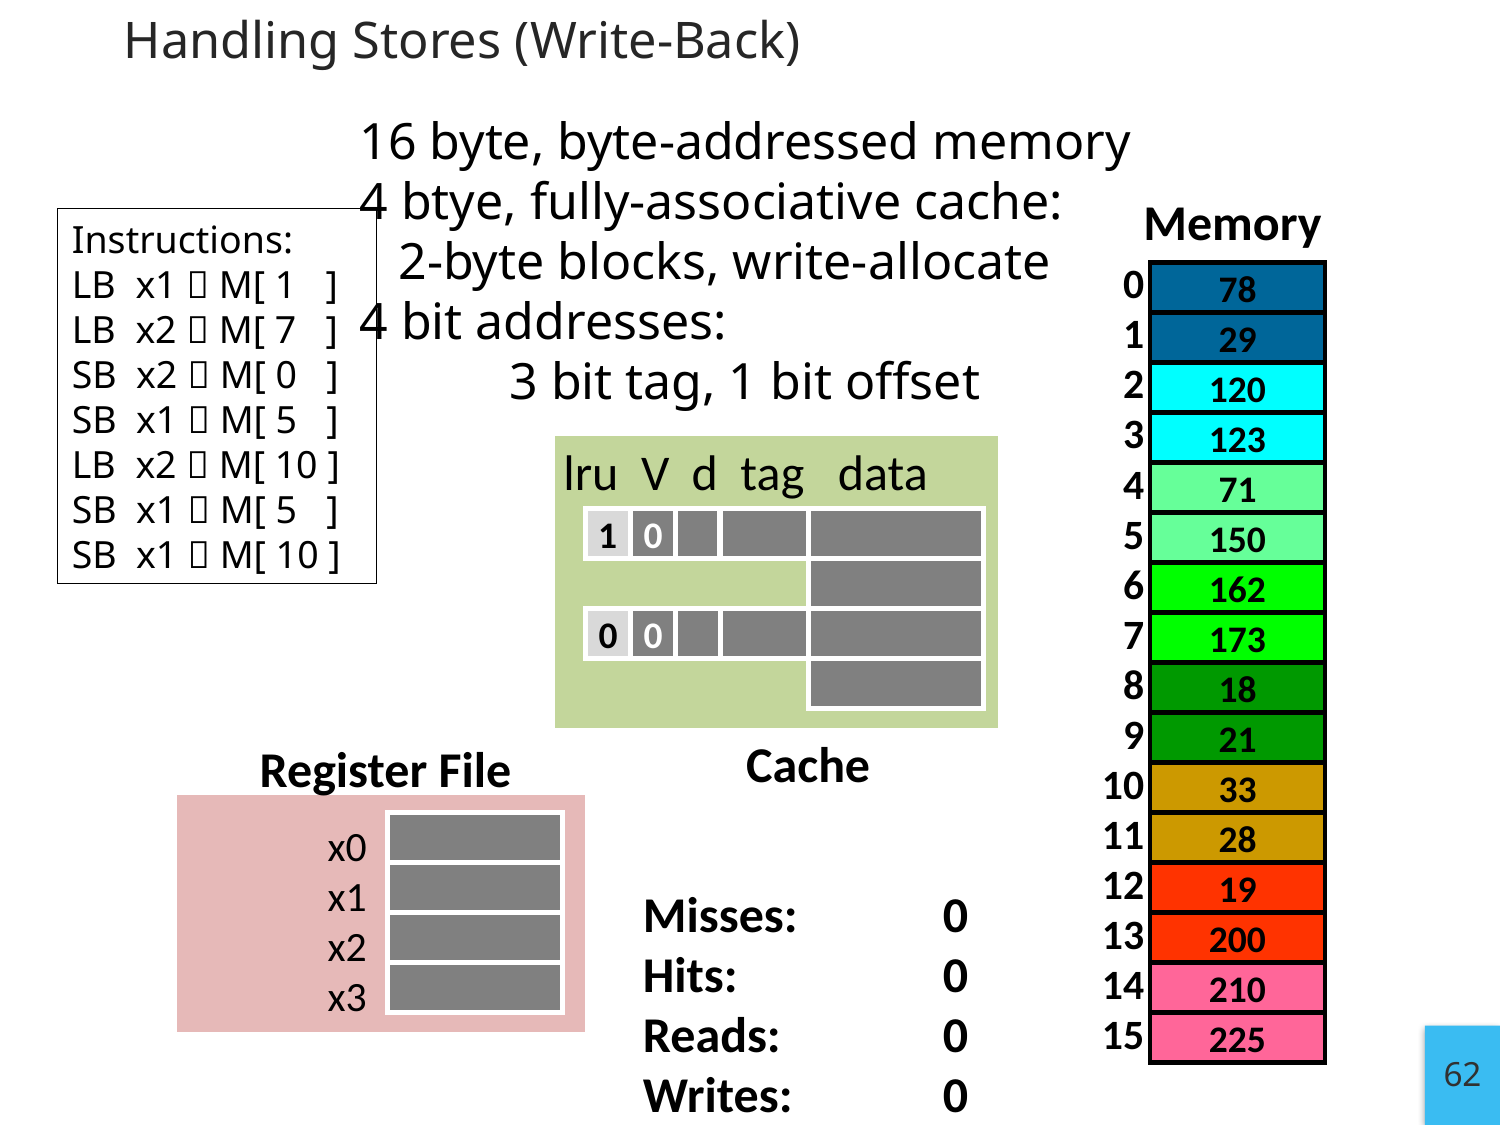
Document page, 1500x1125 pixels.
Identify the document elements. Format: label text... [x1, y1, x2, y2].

text_box [808, 658, 984, 709]
text_box [387, 862, 563, 912]
text_box 19 [1159, 863, 1325, 912]
text_box x0 x1 x2 x3 [312, 812, 382, 1028]
text_box lru V d tag data [548, 433, 976, 508]
text_box 173 [1149, 612, 1325, 663]
text_box Register File [244, 730, 527, 806]
text_box 18 [1159, 663, 1325, 712]
text_box 78 [1149, 262, 1325, 313]
text_box Misses: 0 Hits: 0 Reads: 0 Writes: 0 [628, 874, 983, 1125]
text_box 21 [1149, 712, 1325, 763]
text_box [676, 508, 720, 559]
text_box 29 [1159, 313, 1325, 362]
text_box [808, 558, 984, 608]
text_box Cache [731, 731, 886, 801]
text_box [387, 912, 563, 962]
text_box 0 [630, 508, 676, 559]
text_box 0 [585, 608, 631, 659]
text_box 150 [1159, 513, 1325, 562]
text_box Memory [1146, 182, 1337, 258]
text_box 123 [1159, 413, 1325, 462]
text_box 71 [1149, 462, 1325, 513]
text_box 28 [1149, 812, 1325, 863]
text_box 0 1 2 3 4 5 6 7 8 9 10 11 12 13 14 15 [1086, 258, 1159, 1065]
text_box [808, 508, 984, 558]
text_box [720, 508, 808, 559]
text_box [552, 433, 1000, 731]
text_box 200 [1149, 912, 1325, 963]
text_box 33 [1159, 763, 1325, 812]
text_box 210 [1159, 963, 1325, 1012]
text_box 162 [1159, 562, 1325, 612]
text_box [174, 792, 588, 1035]
text_box [721, 608, 808, 659]
text_box 225 [1149, 1012, 1325, 1063]
text_box [387, 962, 563, 1013]
text_box 16 byte, byte-addressed memory 4 btye, fully-associative cache: 2-byte blocks, write-allocate 4 bit addresses: 3 bit tag, 1 bit offset [345, 102, 1146, 417]
text_box 1 [585, 508, 630, 559]
text_box [808, 608, 984, 658]
text_box [387, 812, 563, 862]
text_box 0 [631, 608, 676, 659]
text_box [676, 608, 721, 659]
title Handling Stores (Write-Back) [108, 0, 1384, 77]
text_box 120 [1149, 362, 1325, 413]
slide_number 62 [1425, 1025, 1500, 1125]
text_box [999, 187, 1413, 1075]
text_box Instructions: LB x1  M[ 1 ] LB x2  M[ 7 ] SB x2  M[ 0 ] SB x1  M[ 5 ] LB x2  M[ 10 ] SB x1  M[ 5 ] SB x1  M[ 10 ] [57, 208, 377, 584]
